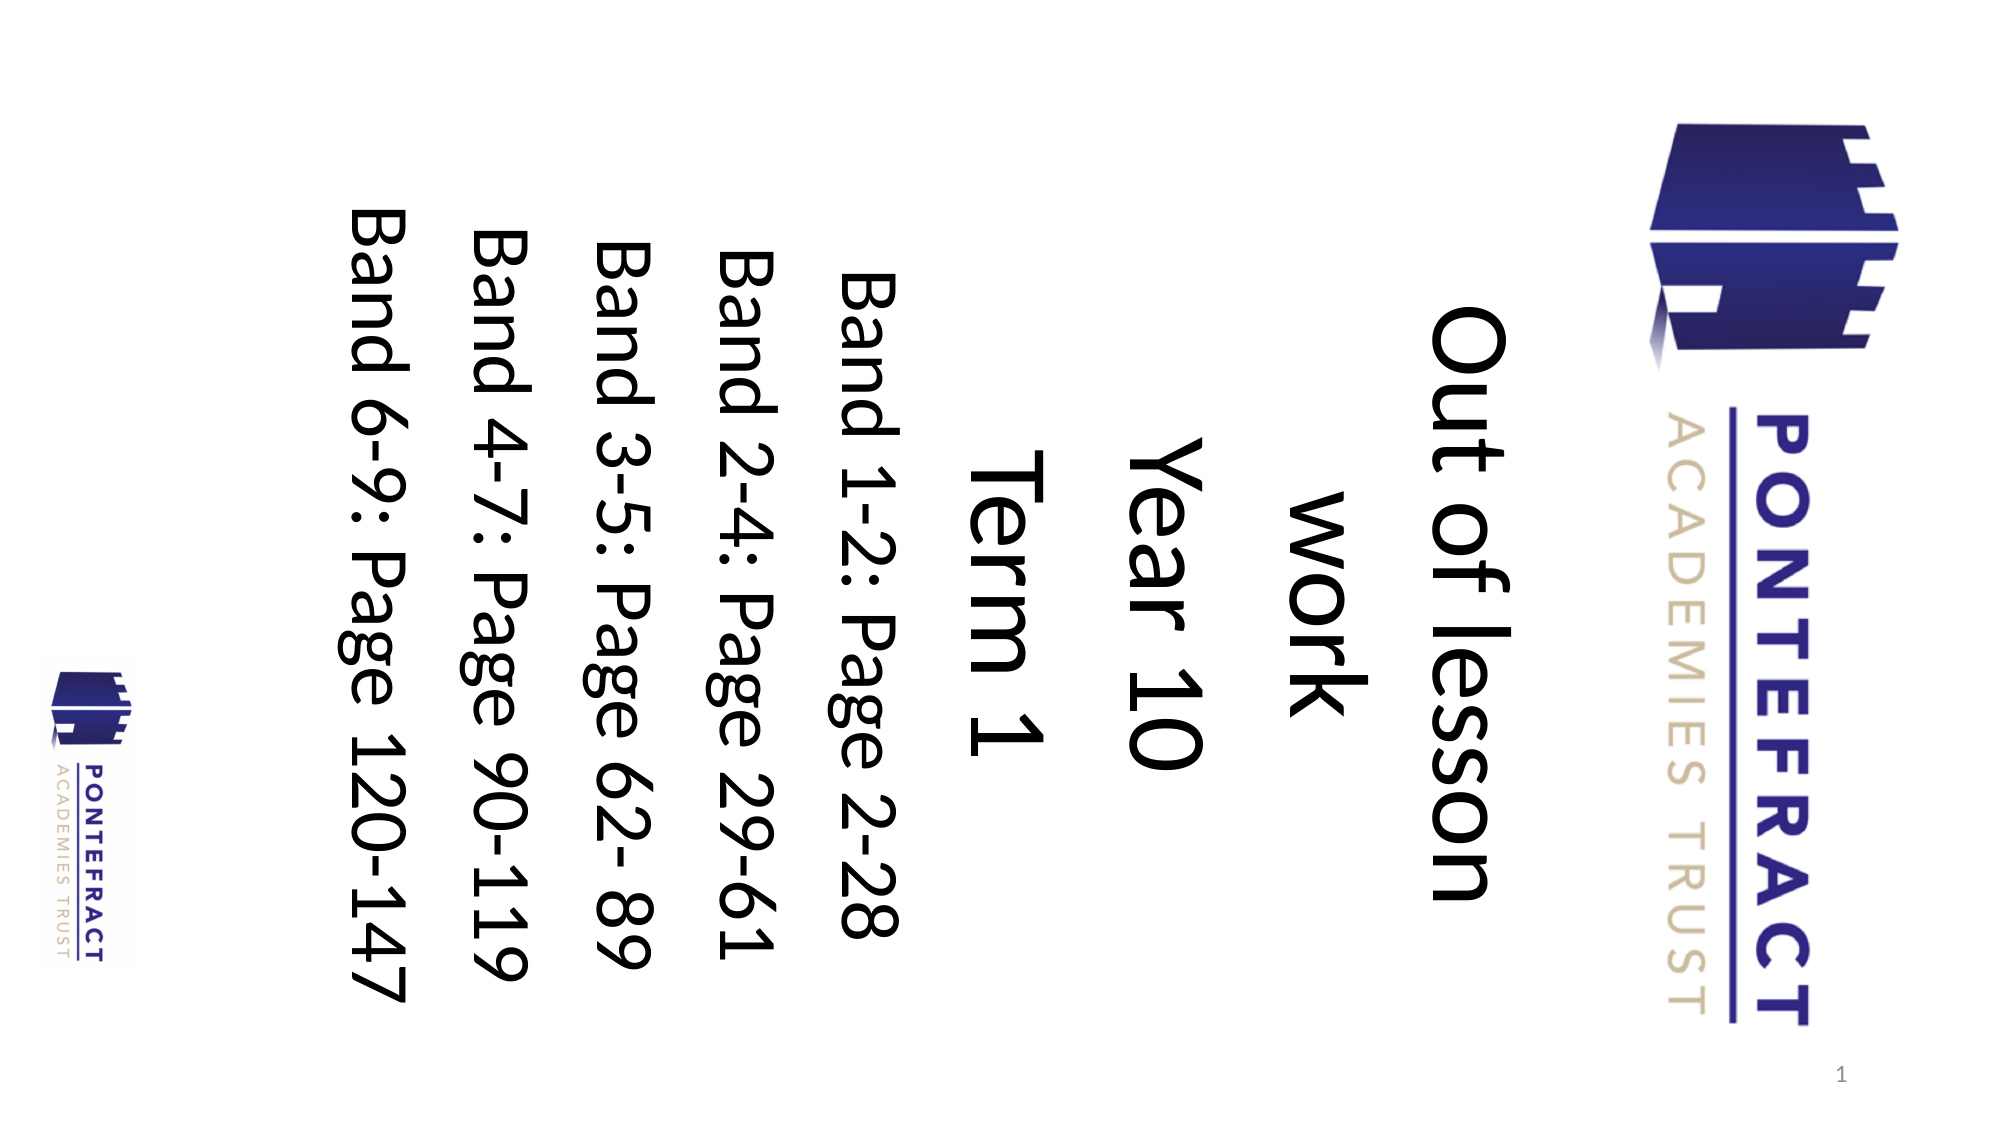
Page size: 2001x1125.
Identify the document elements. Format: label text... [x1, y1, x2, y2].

picture [1279, 76, 2000, 1049]
text_box Out of lesson work Year 10 Term 1 Band 1-2: Page 2-28 Band 2-4: Page 29-61 Band 3-5: Page 62- 89 Band 4-7: Page 90-119 Band 6-9: Page 120-147 [328, 182, 1562, 1029]
picture [41, 657, 138, 969]
slide_number 1 [1412, 1042, 1863, 1103]
